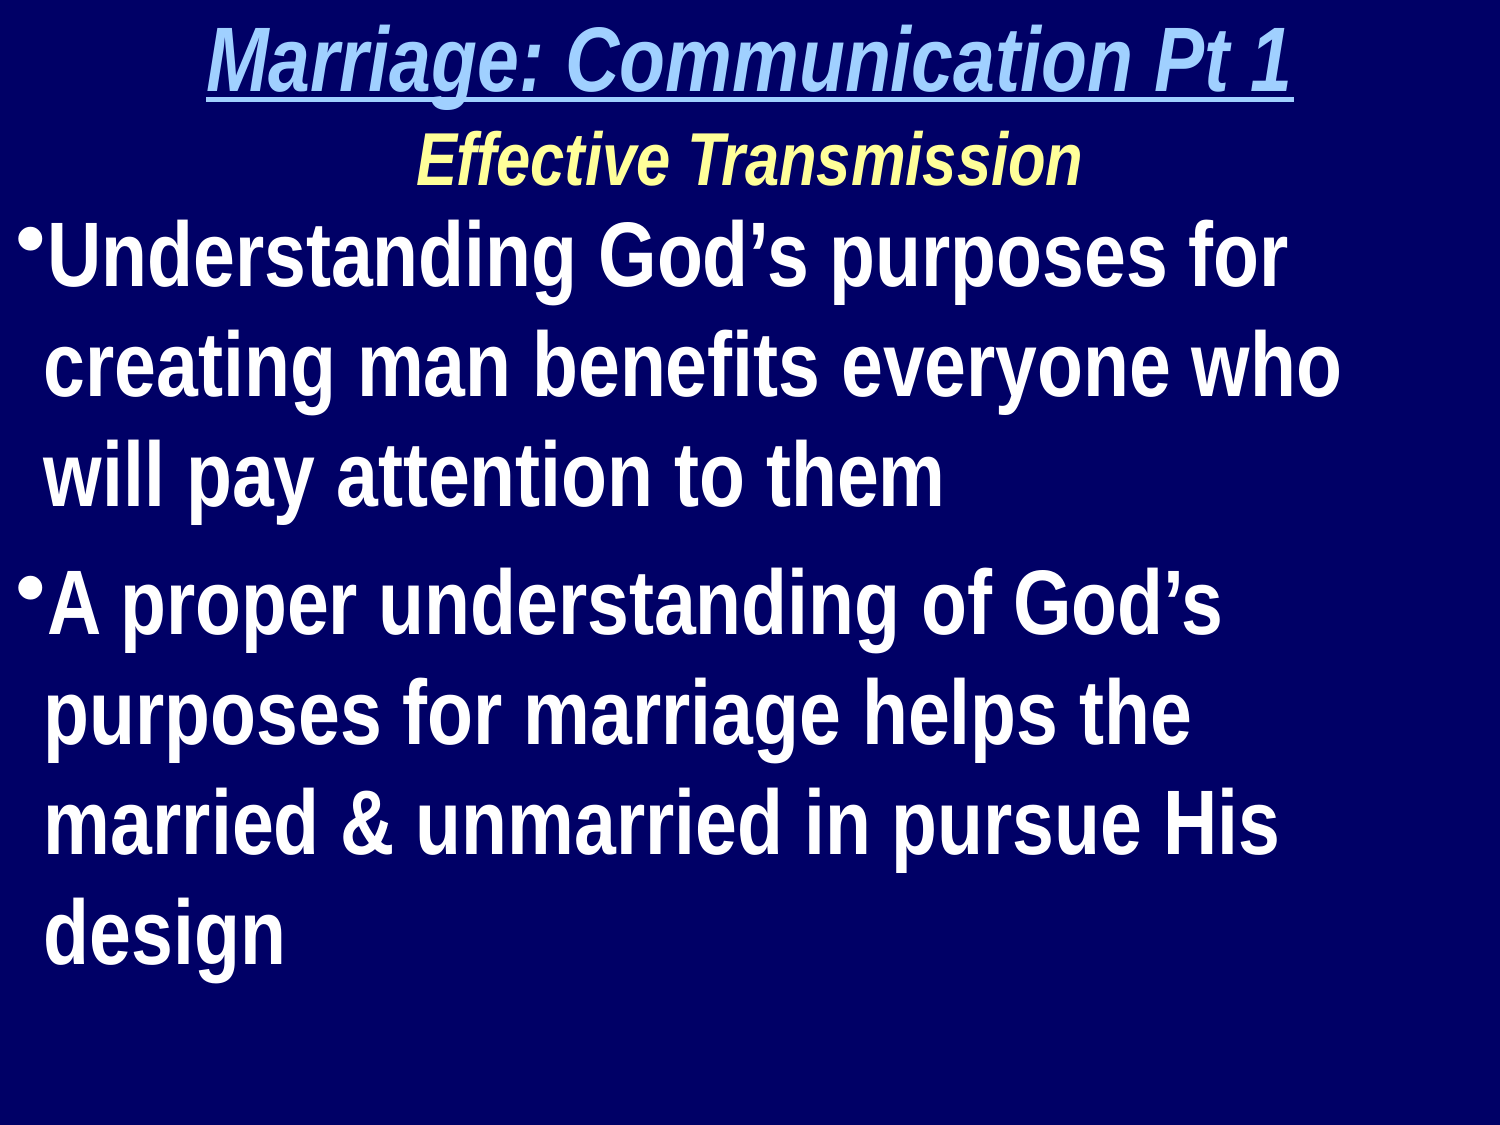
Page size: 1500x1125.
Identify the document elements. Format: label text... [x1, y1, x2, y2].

list Understanding God’s purposes for creating man benefits everyone who will pay attention to them A proper understanding of God’s purposes for marriage helps the married & unmarried in pursue His design [0, 187, 1500, 1100]
title Marriage: Communication Pt 1 Effective Transmission [0, 0, 1500, 187]
